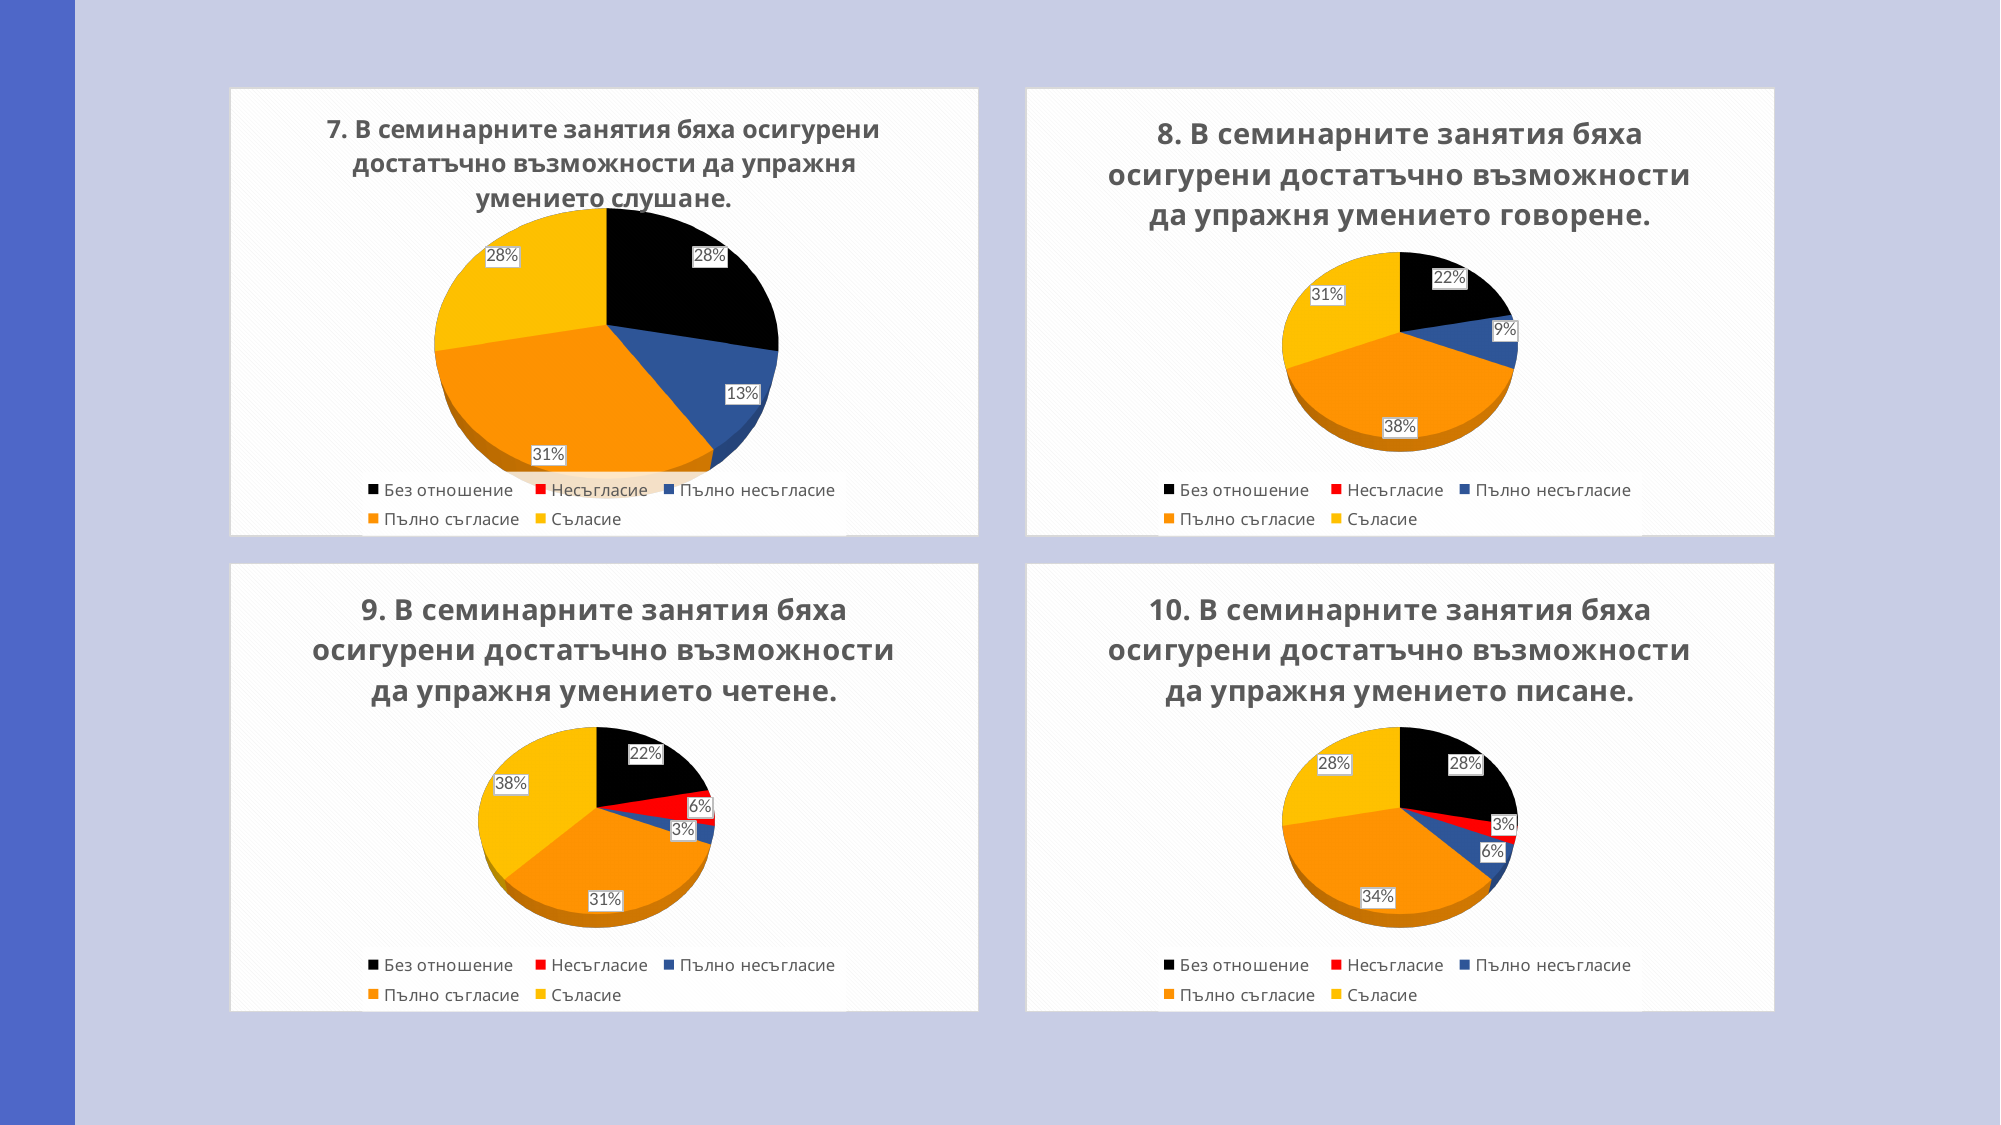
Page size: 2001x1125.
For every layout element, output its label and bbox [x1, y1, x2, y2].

chart [229, 562, 980, 1013]
chart [1024, 86, 1776, 538]
chart [229, 86, 980, 538]
chart [1024, 562, 1776, 1013]
title [102, 50, 2000, 189]
